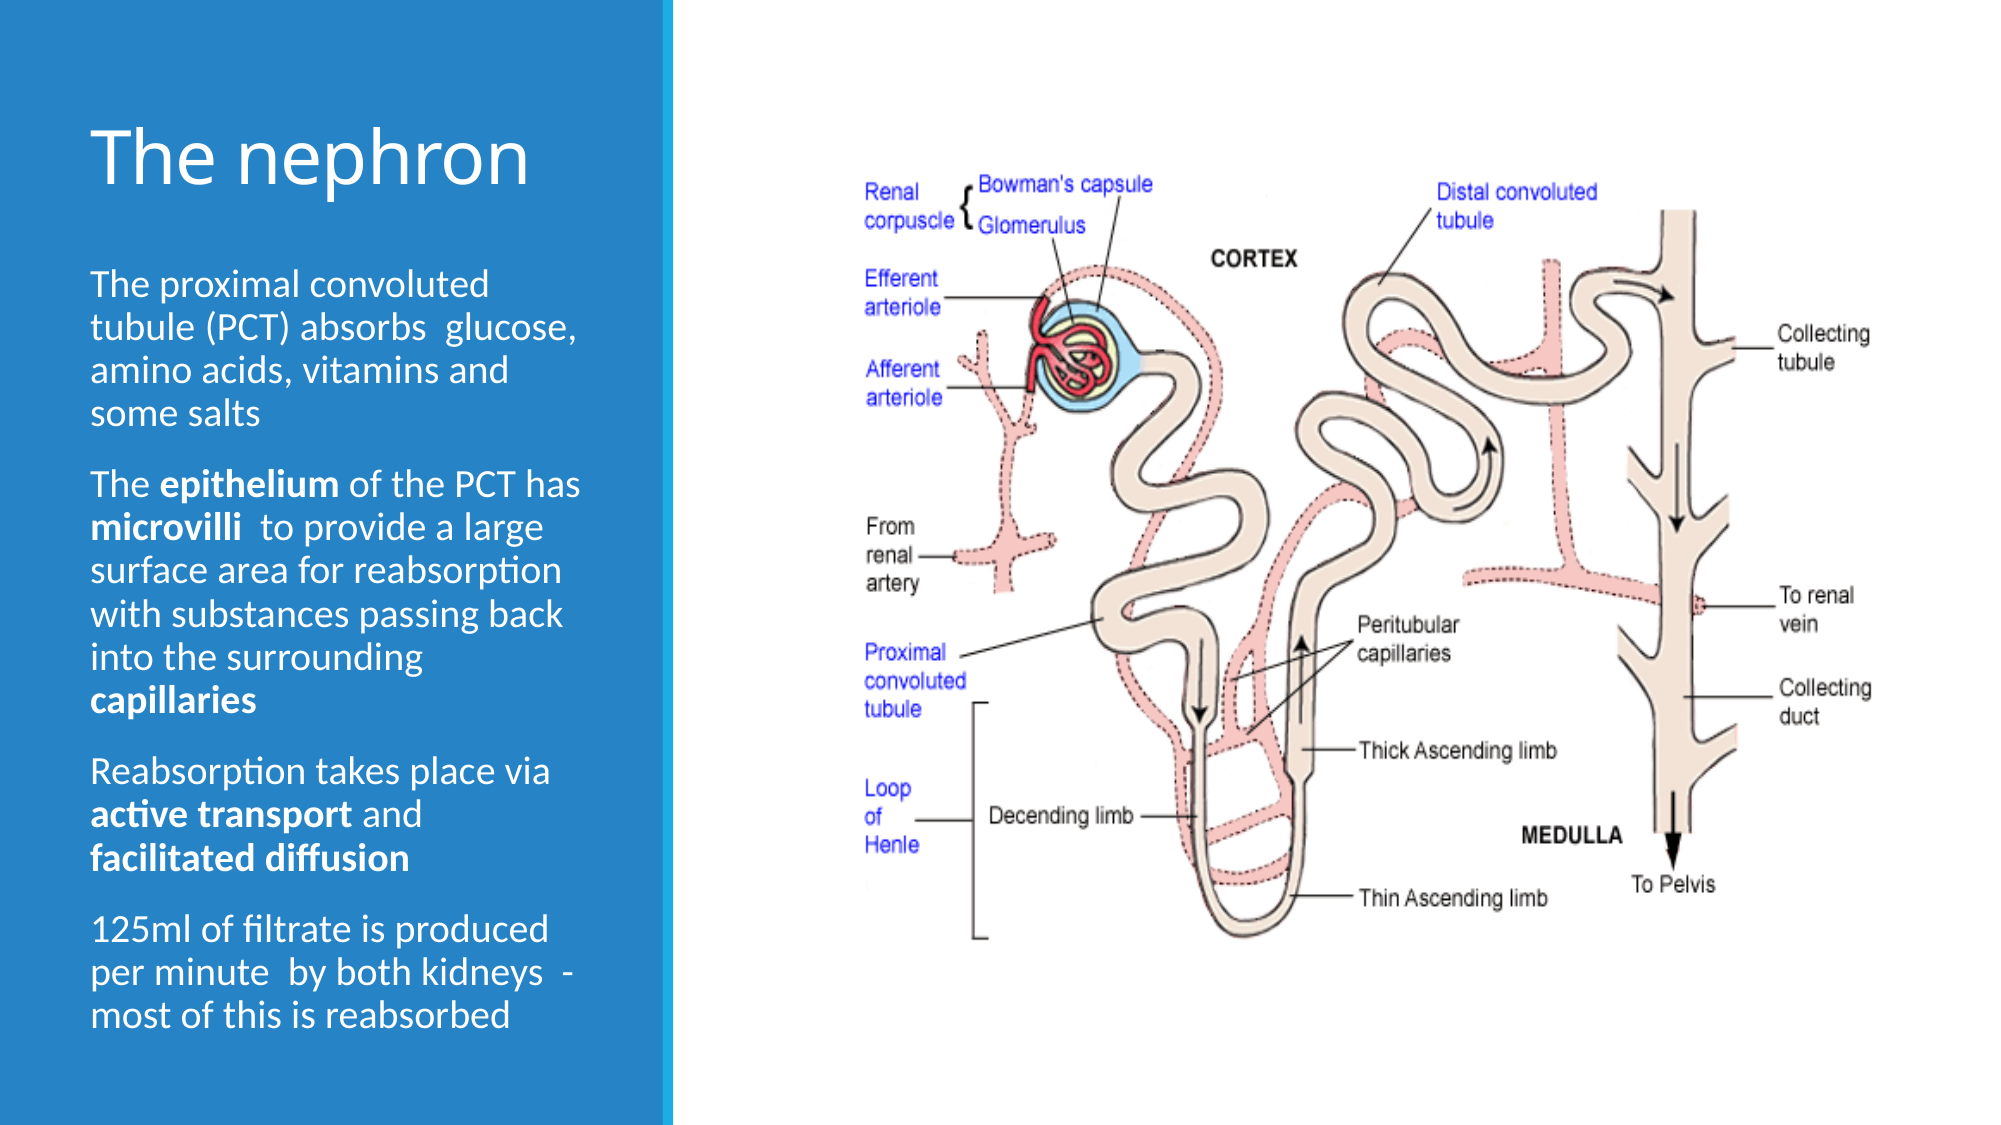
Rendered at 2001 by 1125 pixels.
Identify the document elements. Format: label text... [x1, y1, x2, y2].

title The nephron [75, 97, 600, 208]
list The proximal convoluted tubule (PCT) absorbs glucose, amino acids, vitamins and some salts The epithelium of the PCT has microvilli to provide a large surface area for reabsorption with substances passing back into the surrounding capillaries Reabsorption takes place via active transport and facilitated diffusion 125ml of filtrate is produced per minute by both kidneys - most of this is reabsorbed [75, 254, 600, 1050]
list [850, 167, 1885, 954]
